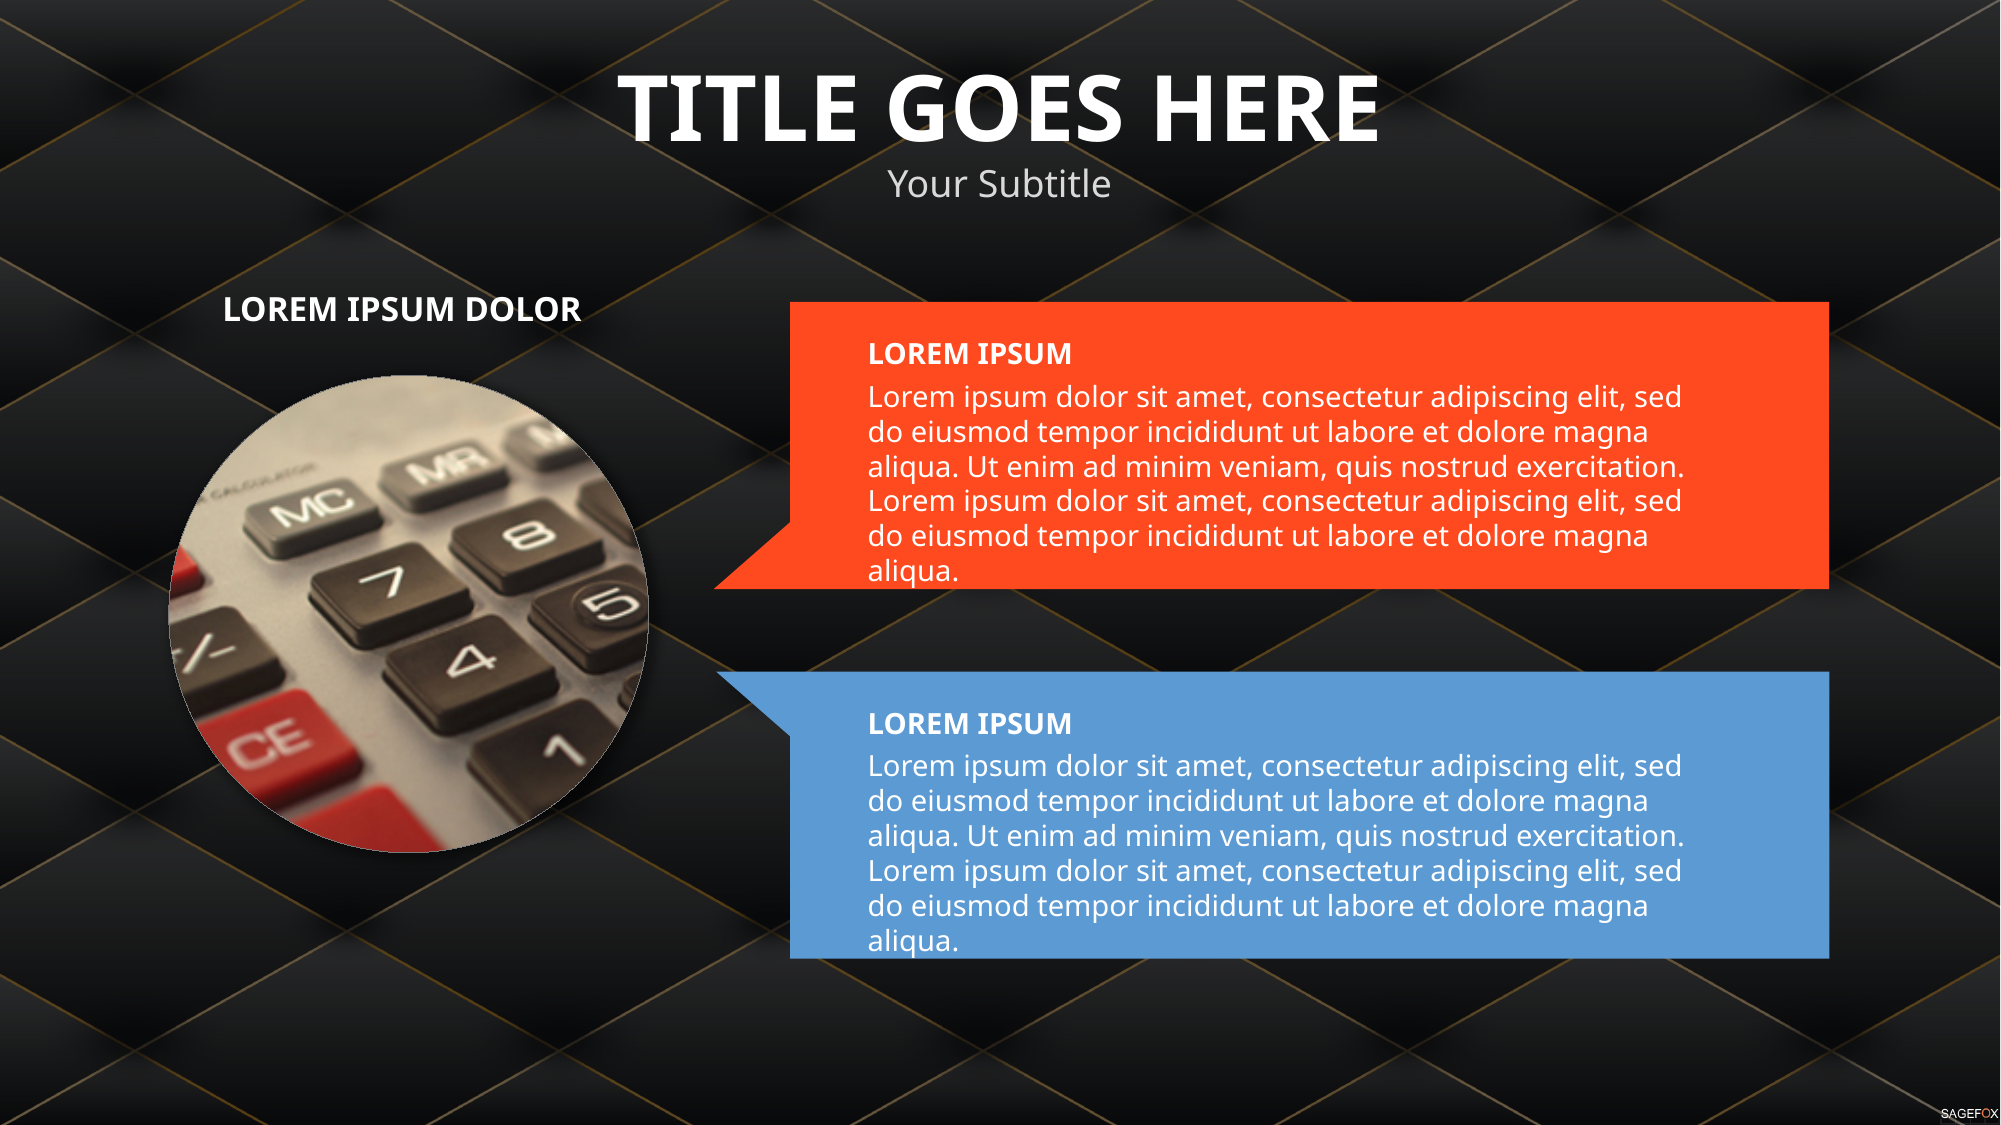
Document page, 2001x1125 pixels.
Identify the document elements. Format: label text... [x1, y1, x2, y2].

text_box [713, 670, 1831, 960]
text_box [710, 300, 1831, 591]
text_box LOREM IPSUM Lorem ipsum dolor sit amet, consectetur adipiscing elit, sed do eiusmod tempor incididunt ut labore et dolore magna aliqua. Ut enim ad minim veniam, quis nostrud exercitation. Lorem ipsum dolor sit amet, consectetur adipiscing elit, sed do eiusmod tempor incididunt ut labore et dolore magna aliqua. [852, 328, 1718, 595]
text_box LOREM IPSUM DOLOR [160, 281, 645, 336]
text_box LOREM IPSUM Lorem ipsum dolor sit amet, consectetur adipiscing elit, sed do eiusmod tempor incididunt ut labore et dolore magna aliqua. Ut enim ad minim veniam, quis nostrud exercitation. Lorem ipsum dolor sit amet, consectetur adipiscing elit, sed do eiusmod tempor incididunt ut labore et dolore magna aliqua. [852, 697, 1718, 965]
picture [0, 0, 2001, 1125]
text_box TITLE GOES HERE Your Subtitle [548, 42, 1452, 322]
